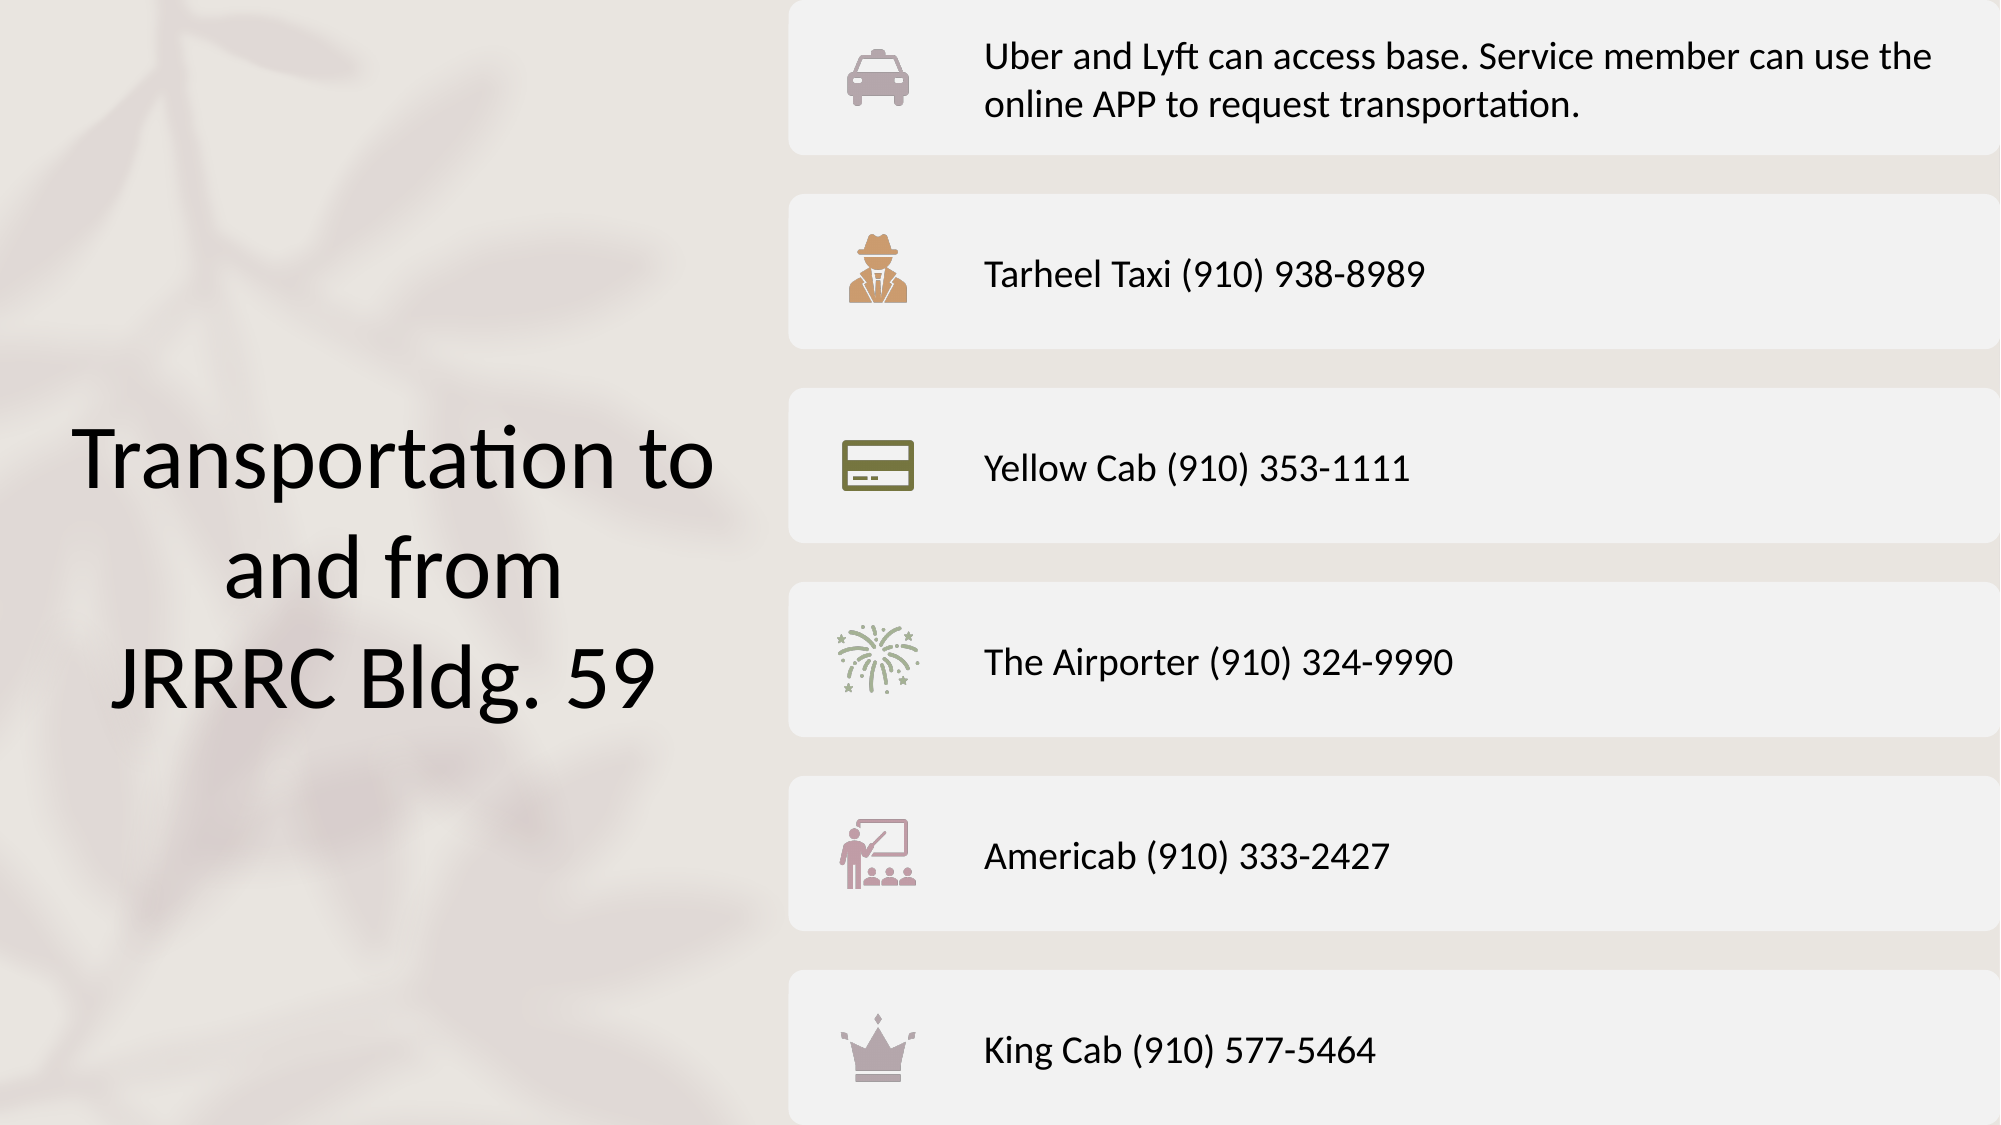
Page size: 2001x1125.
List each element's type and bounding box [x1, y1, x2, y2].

list [788, 0, 2000, 1125]
text_box [0, 0, 788, 1125]
